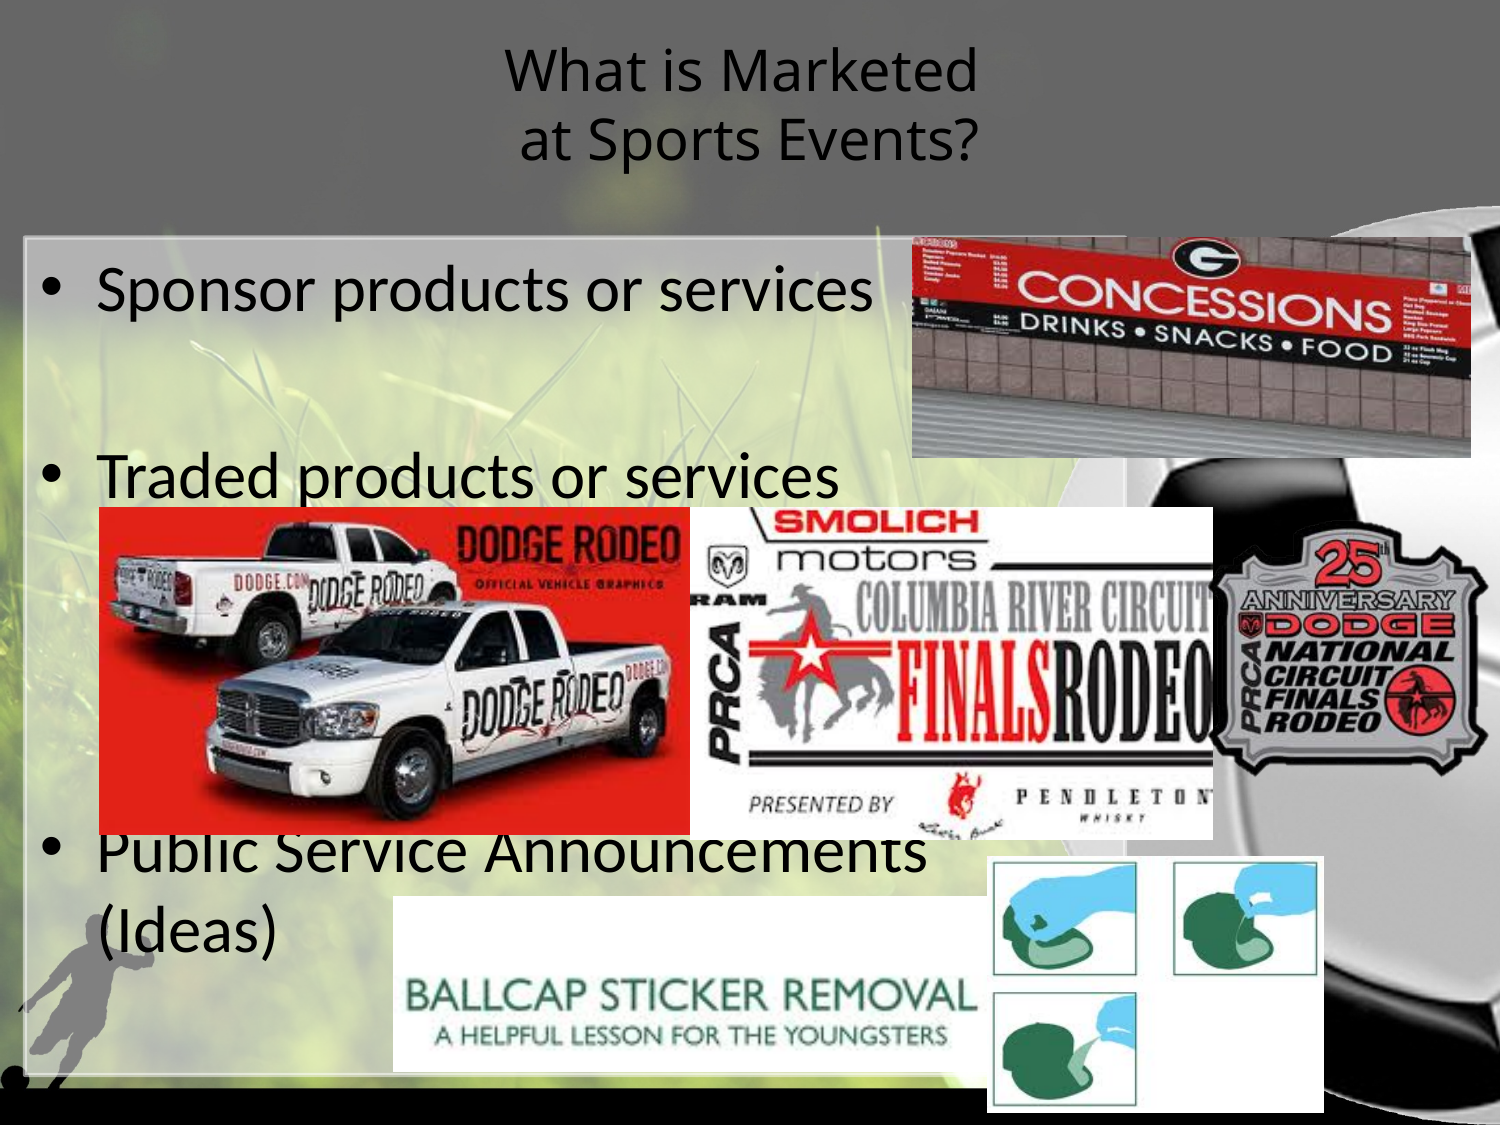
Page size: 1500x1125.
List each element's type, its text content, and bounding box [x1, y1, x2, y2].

title What is Marketed at Sports Events? [24, 24, 1475, 180]
list Sponsor products or services Traded products or services Public Service Announcements (Ideas) [23, 235, 1127, 1077]
picture [0, 0, 1500, 1125]
